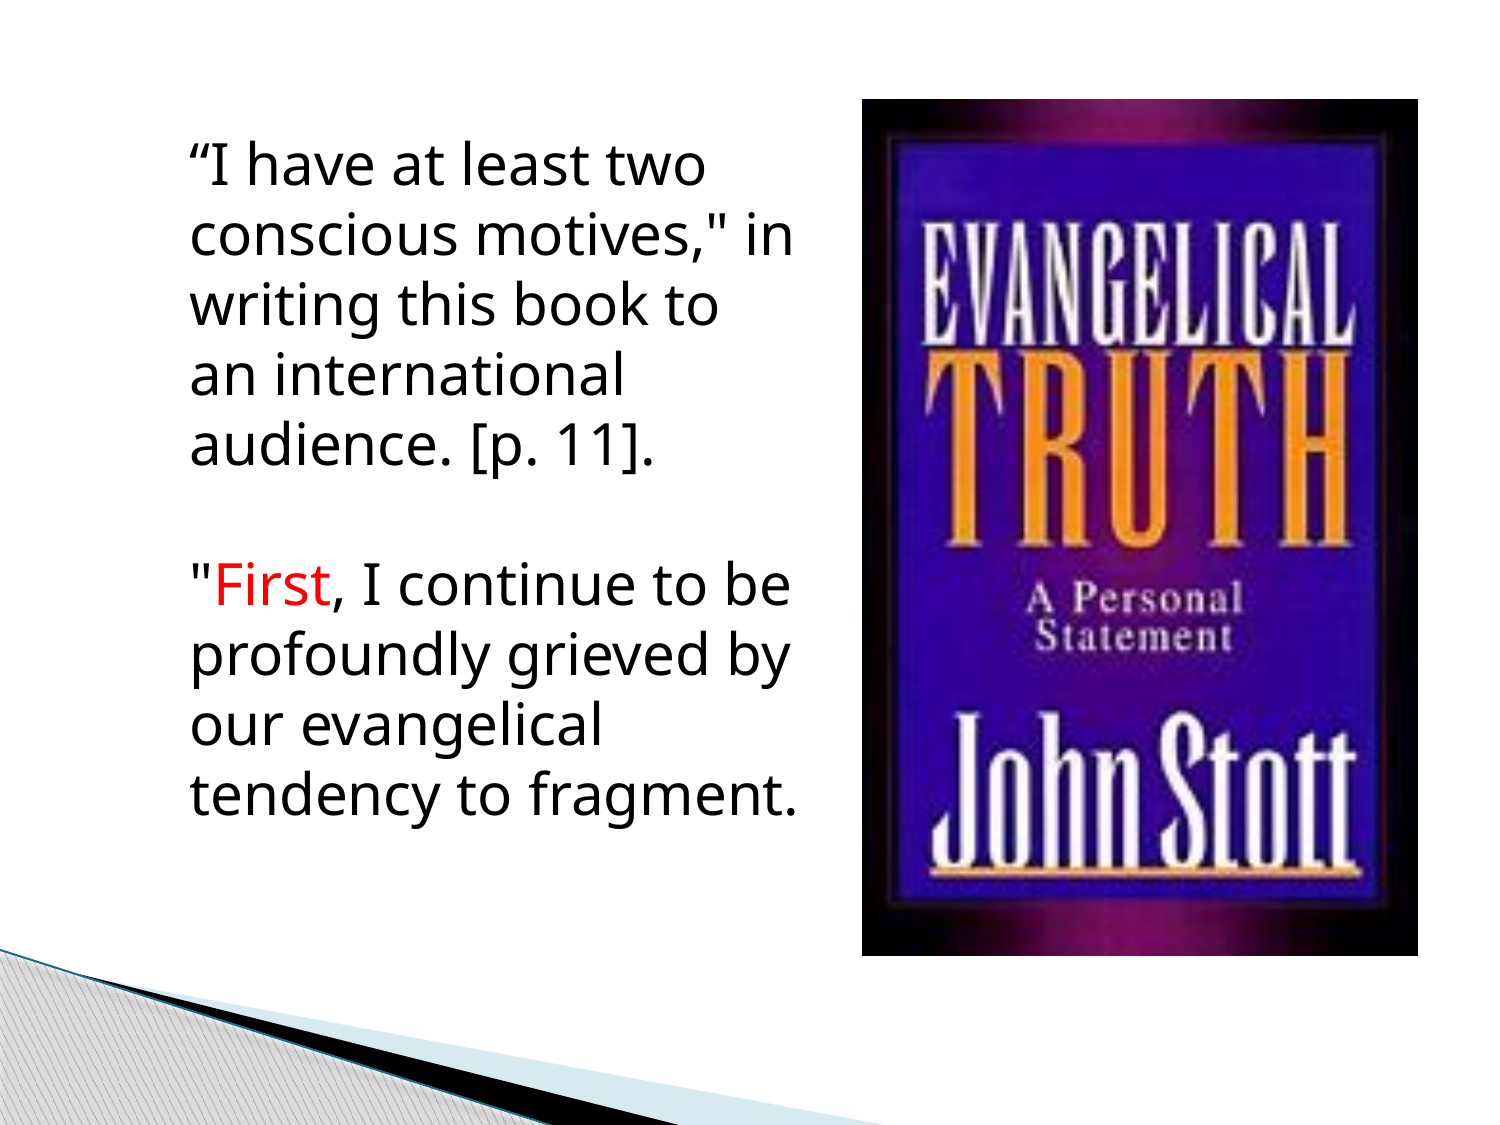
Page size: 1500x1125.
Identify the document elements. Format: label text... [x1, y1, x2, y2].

picture [862, 99, 1418, 956]
text_box “I have at least two conscious motives," in writing this book to an international audience. [p. 11]. "First, I continue to be profoundly grieved by our evangelical tendency to fragment. [174, 50, 818, 835]
